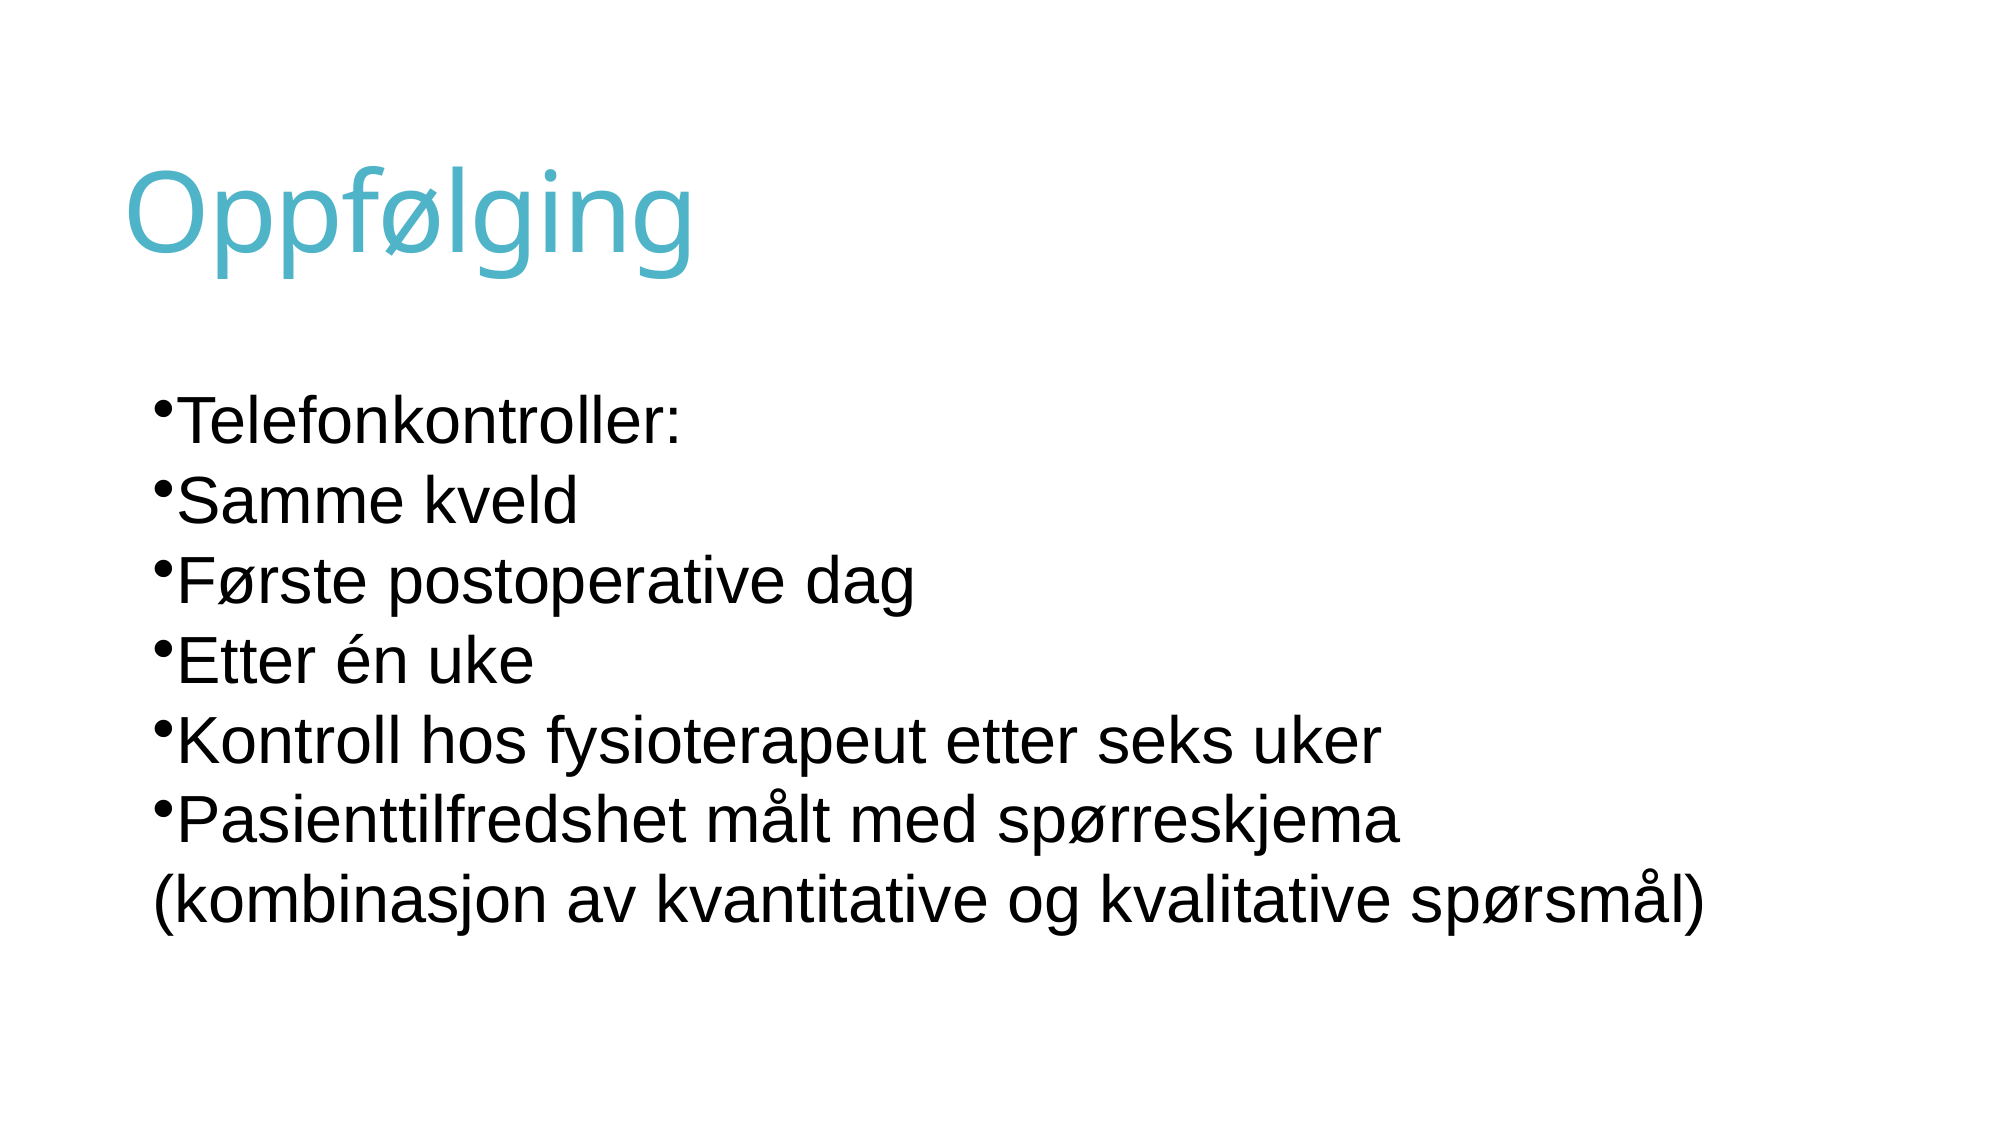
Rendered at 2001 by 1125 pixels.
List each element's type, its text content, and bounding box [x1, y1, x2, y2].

list Telefonkontroller: Samme kveld Første postoperative dag Etter én uke Kontroll hos fysioterapeut etter seks uker Pasienttilfredshet målt med spørreskjema (kombinasjon av kvantitative og kvalitative spørsmål) [137, 330, 1737, 983]
title Oppfølging [107, 81, 1875, 354]
